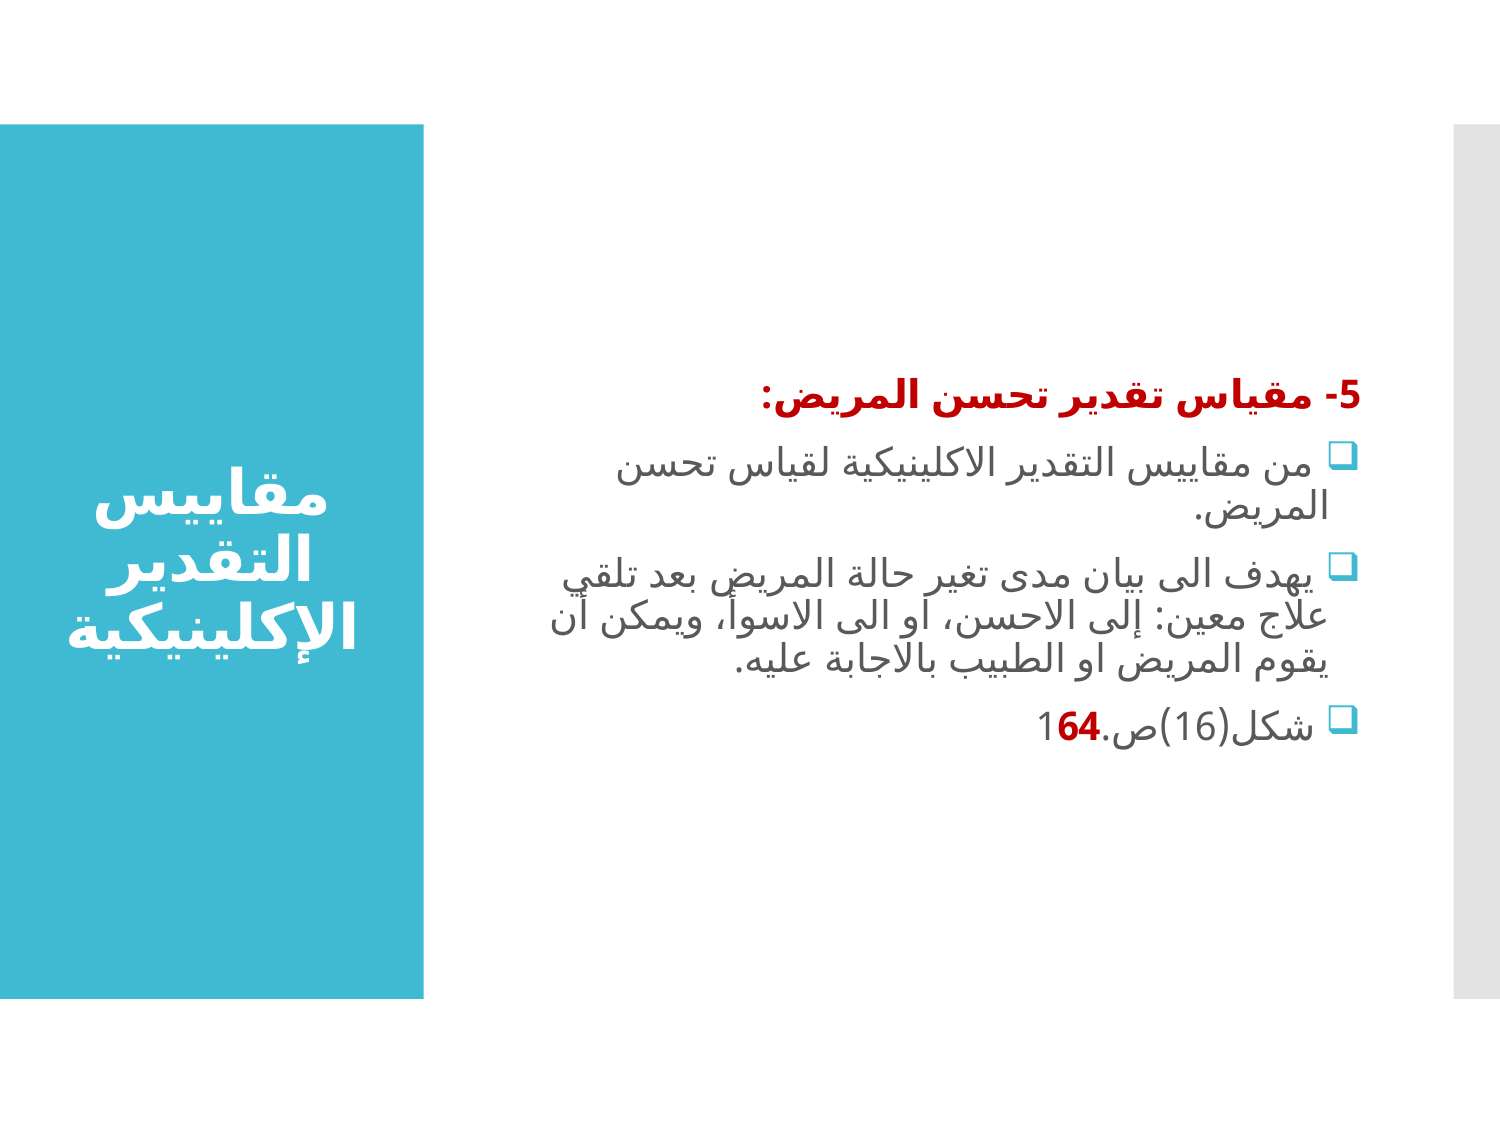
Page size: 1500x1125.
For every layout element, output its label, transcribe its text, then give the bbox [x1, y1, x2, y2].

title مقاييس التقدير الإكلينيكية [31, 184, 394, 940]
list 5- مقياس تقدير تحسن المريض: من مقاييس التقدير الاكلينيكية لقياس تحسن المريض. يهدف الى بيان مدى تغير حالة المريض بعد تلقي علاج معين: إلى الاحسن، او الى الاسوأ، ويمكن أن يقوم المريض او الطبيب بالاجابة عليه. شكل(16)ص.164 [476, 141, 1376, 982]
